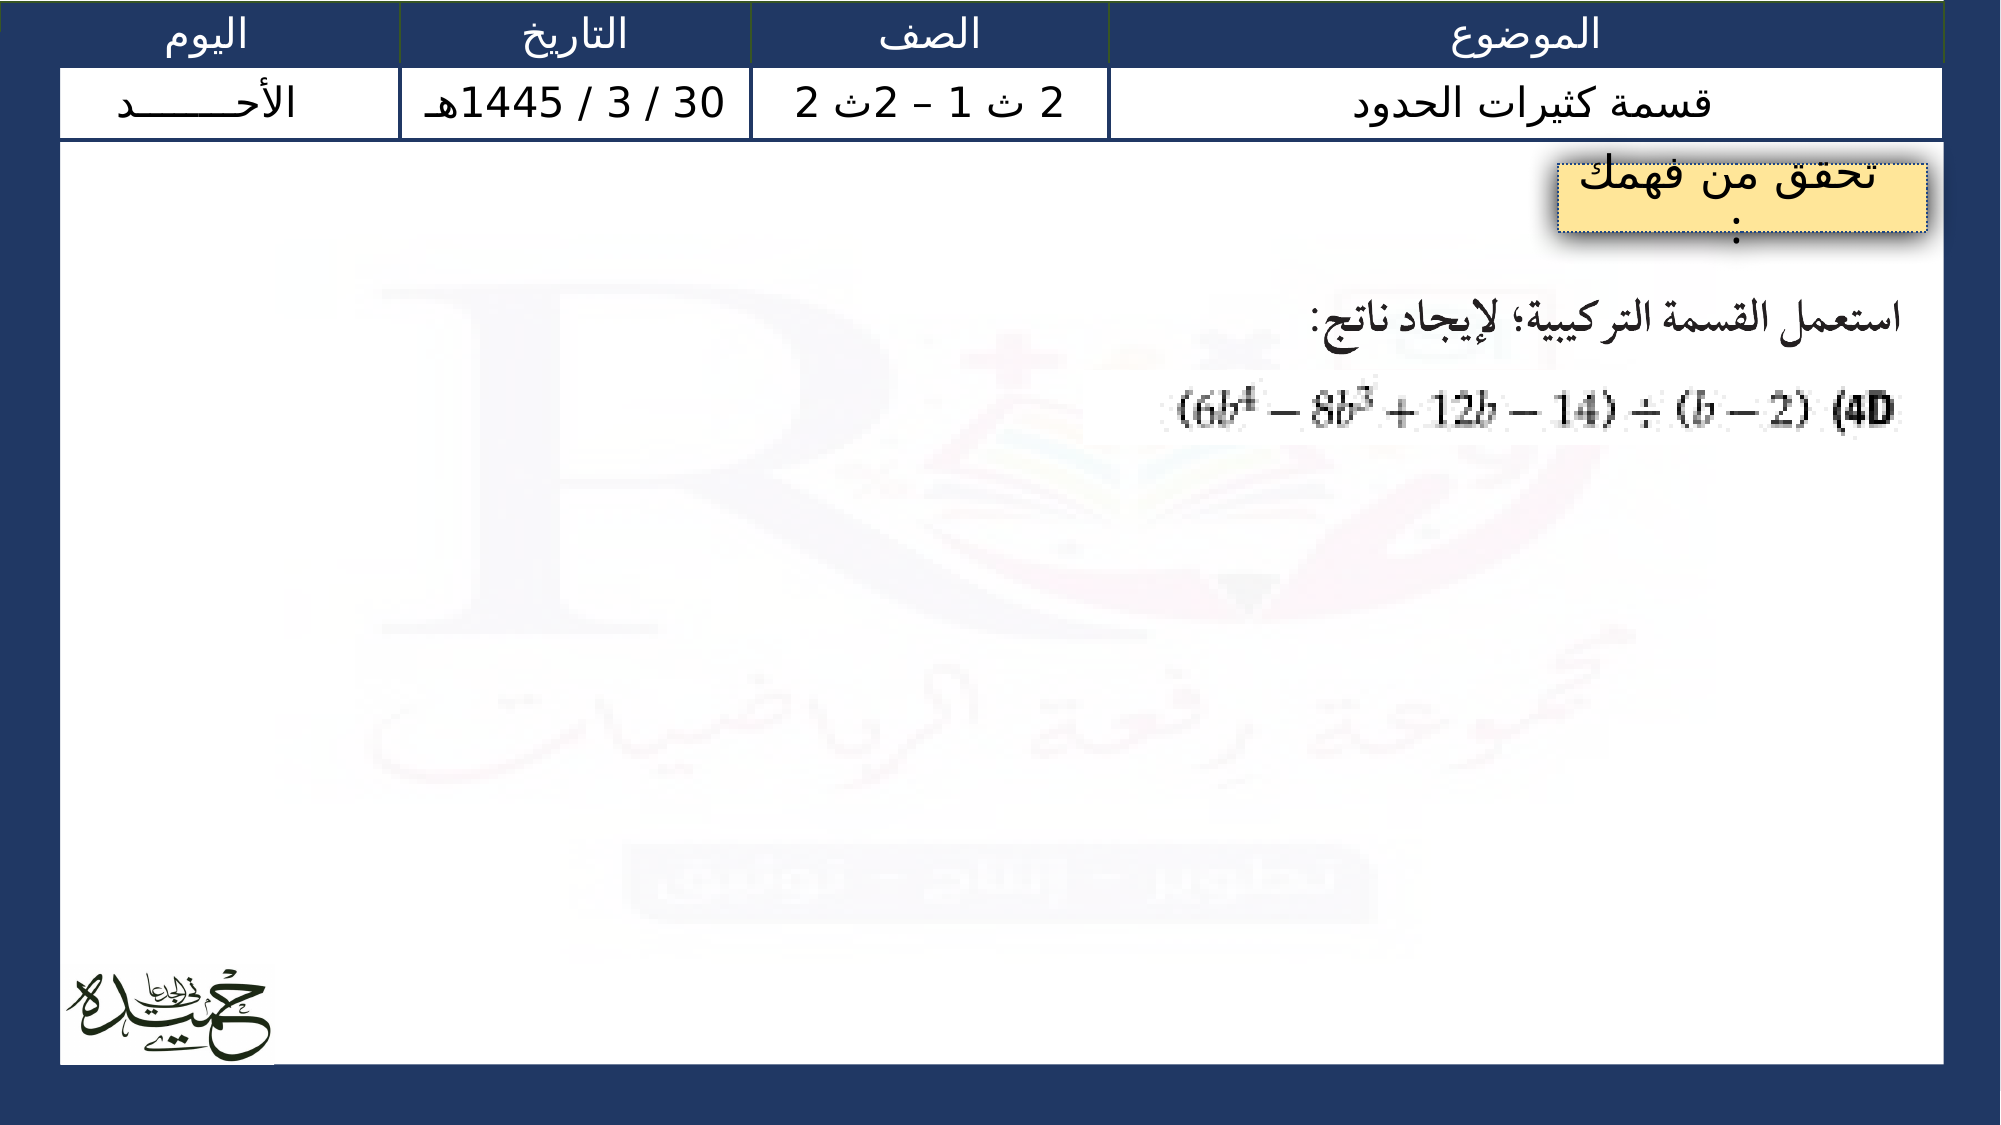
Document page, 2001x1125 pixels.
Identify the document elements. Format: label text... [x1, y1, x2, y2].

text_box تحقق من فهمك : [1558, 163, 1927, 233]
picture [61, 964, 275, 1065]
picture [1083, 283, 1915, 445]
